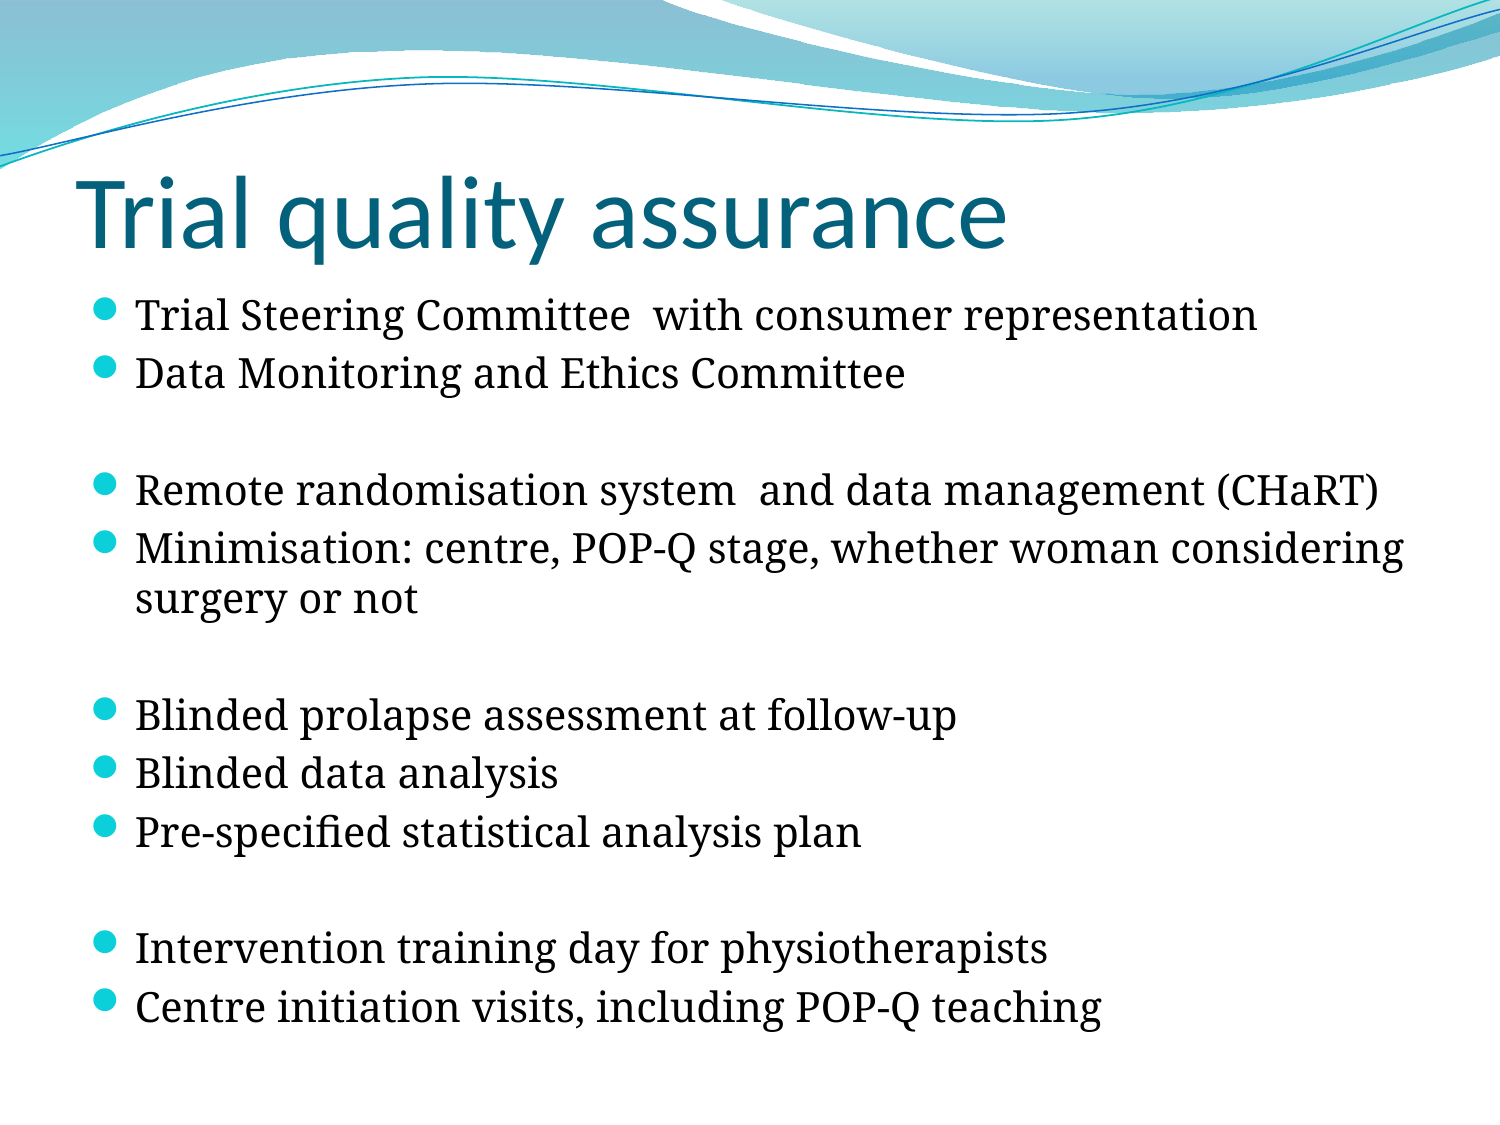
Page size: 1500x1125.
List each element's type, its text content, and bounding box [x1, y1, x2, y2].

title Trial quality assurance [74, 81, 1426, 270]
list Trial Steering Committee with consumer representation Data Monitoring and Ethics Committee Remote randomisation system and data management (CHaRT) Minimisation: centre, POP-Q stage, whether woman considering surgery or not Blinded prolapse assessment at follow-up Blinded data analysis Pre-specified statistical analysis plan Intervention training day for physiotherapists Centre initiation visits, including POP-Q teaching [74, 281, 1426, 1002]
